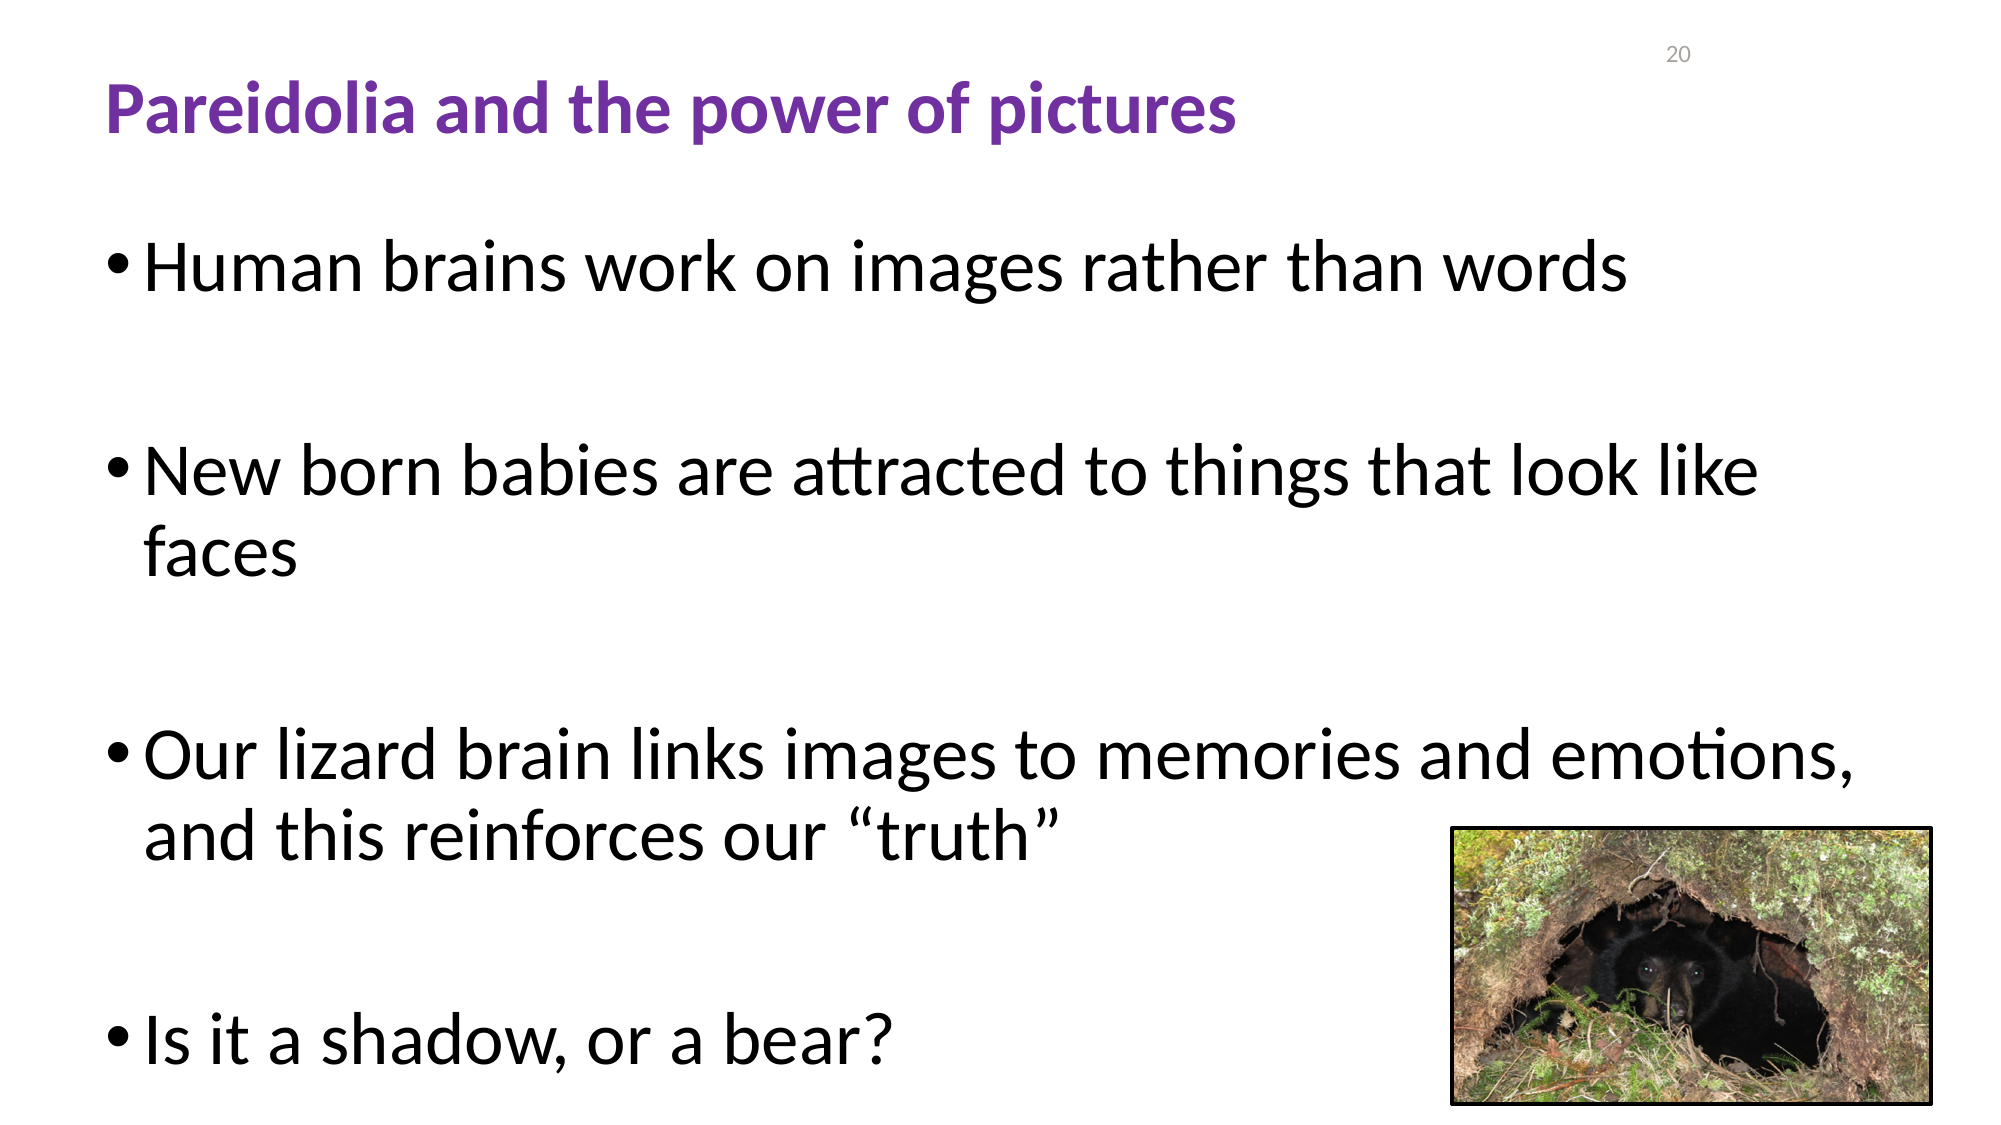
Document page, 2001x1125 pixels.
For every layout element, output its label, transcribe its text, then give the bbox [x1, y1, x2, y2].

list Human brains work on images rather than words New born babies are attracted to things that look like faces Our lizard brain links images to memories and emotions, and this reinforces our “truth” Is it a shadow, or a bear? [90, 219, 1929, 1125]
title Pareidolia and the power of pictures [90, 33, 1816, 186]
slide_number 20 [1619, 33, 1707, 72]
picture [1454, 830, 1929, 1102]
